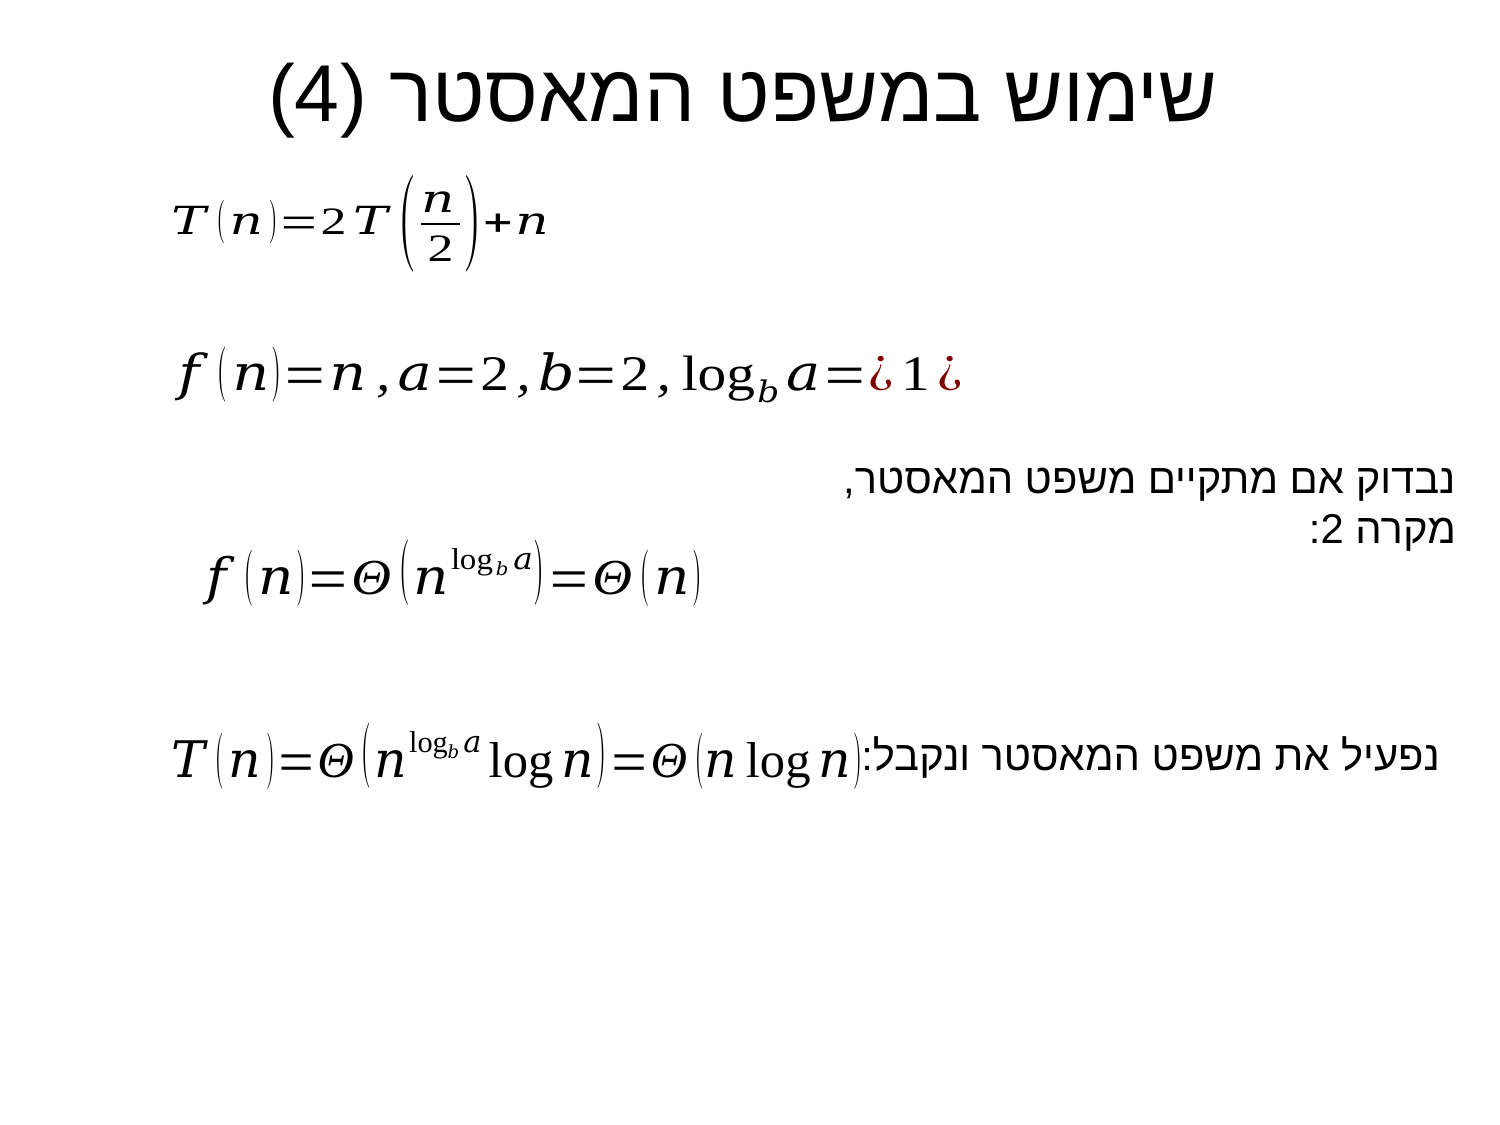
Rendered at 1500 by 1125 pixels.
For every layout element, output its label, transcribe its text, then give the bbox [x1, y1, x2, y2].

text_box נפעיל את משפט המאסטר ונקבל: [832, 721, 1455, 787]
title שימוש במשפט המאסטר (4) [218, 0, 1269, 183]
text_box נבדוק אם מתקיים משפט המאסטר, מקרה 2: [726, 444, 1471, 560]
